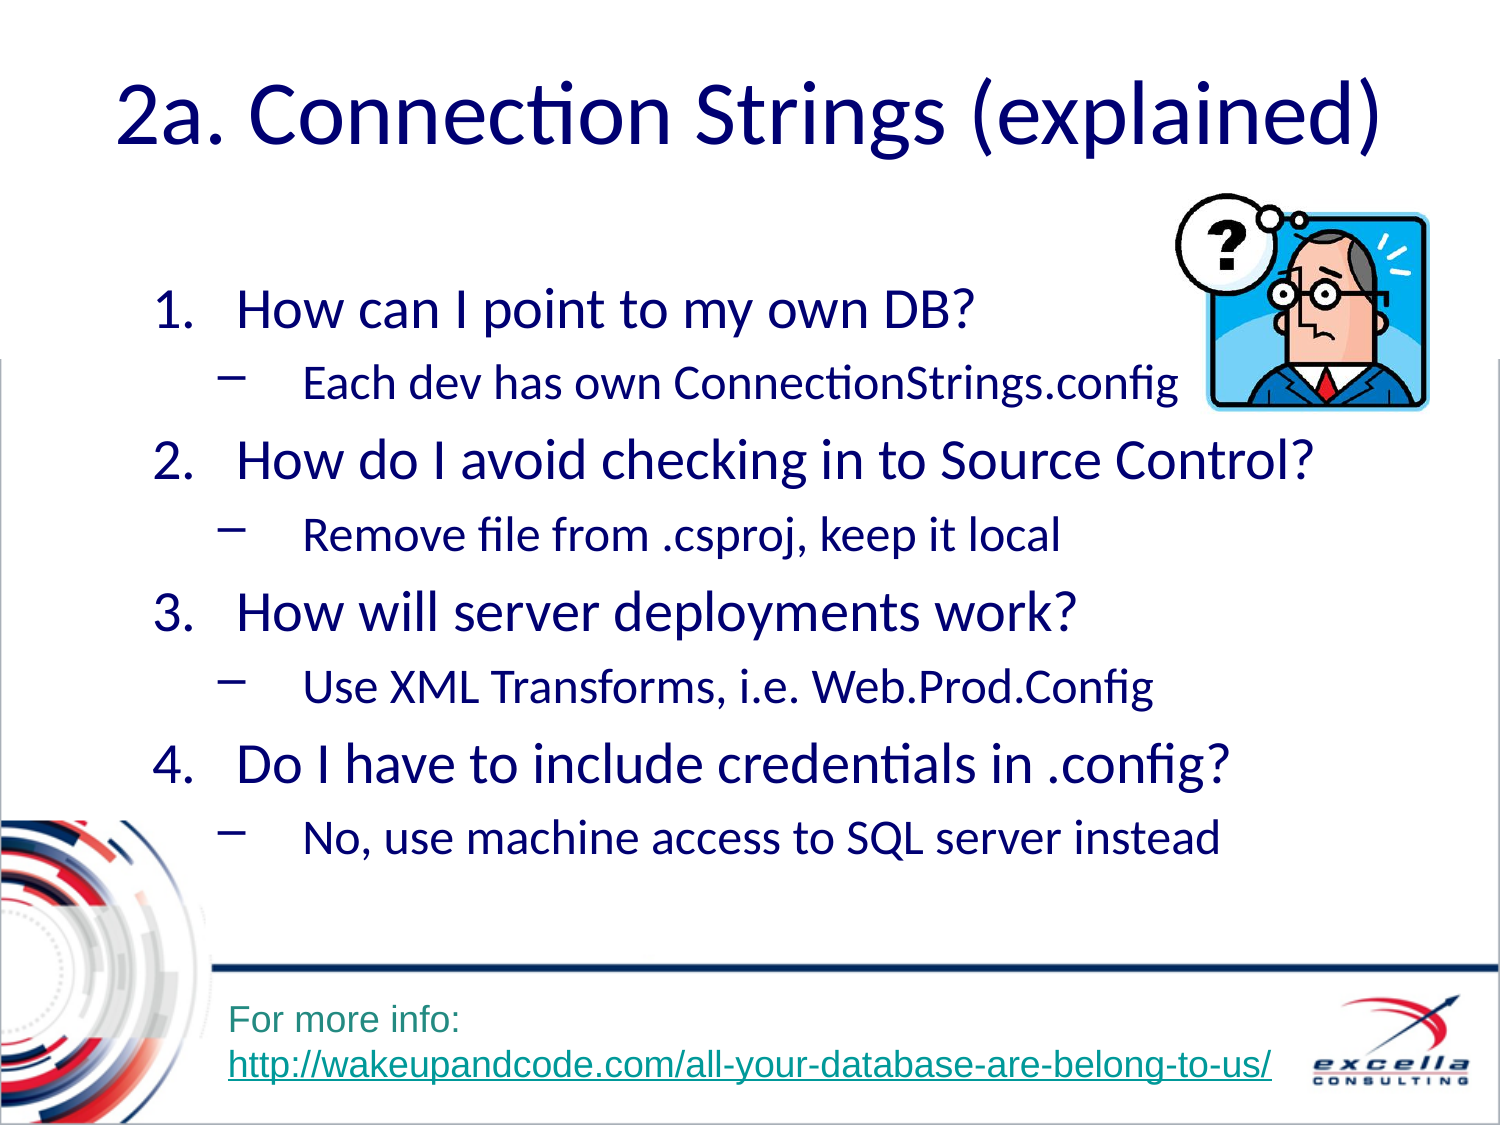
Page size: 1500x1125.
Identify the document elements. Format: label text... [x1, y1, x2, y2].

title 2a. Connection Strings (explained) [87, 45, 1413, 233]
list How can I point to my own DB? Each dev has own ConnectionStrings.config How do I avoid checking in to Source Control? Remove file from .csproj, keep it local How will server deployments work? Use XML Transforms, i.e. Web.Prod.Config Do I have to include credentials in .config? No, use machine access to SQL server instead [137, 262, 1413, 938]
picture [0, 174, 1500, 1125]
text_box For more info: http://wakeupandcode.com/all-your-database-are-belong-to-us/ [213, 987, 1287, 1093]
